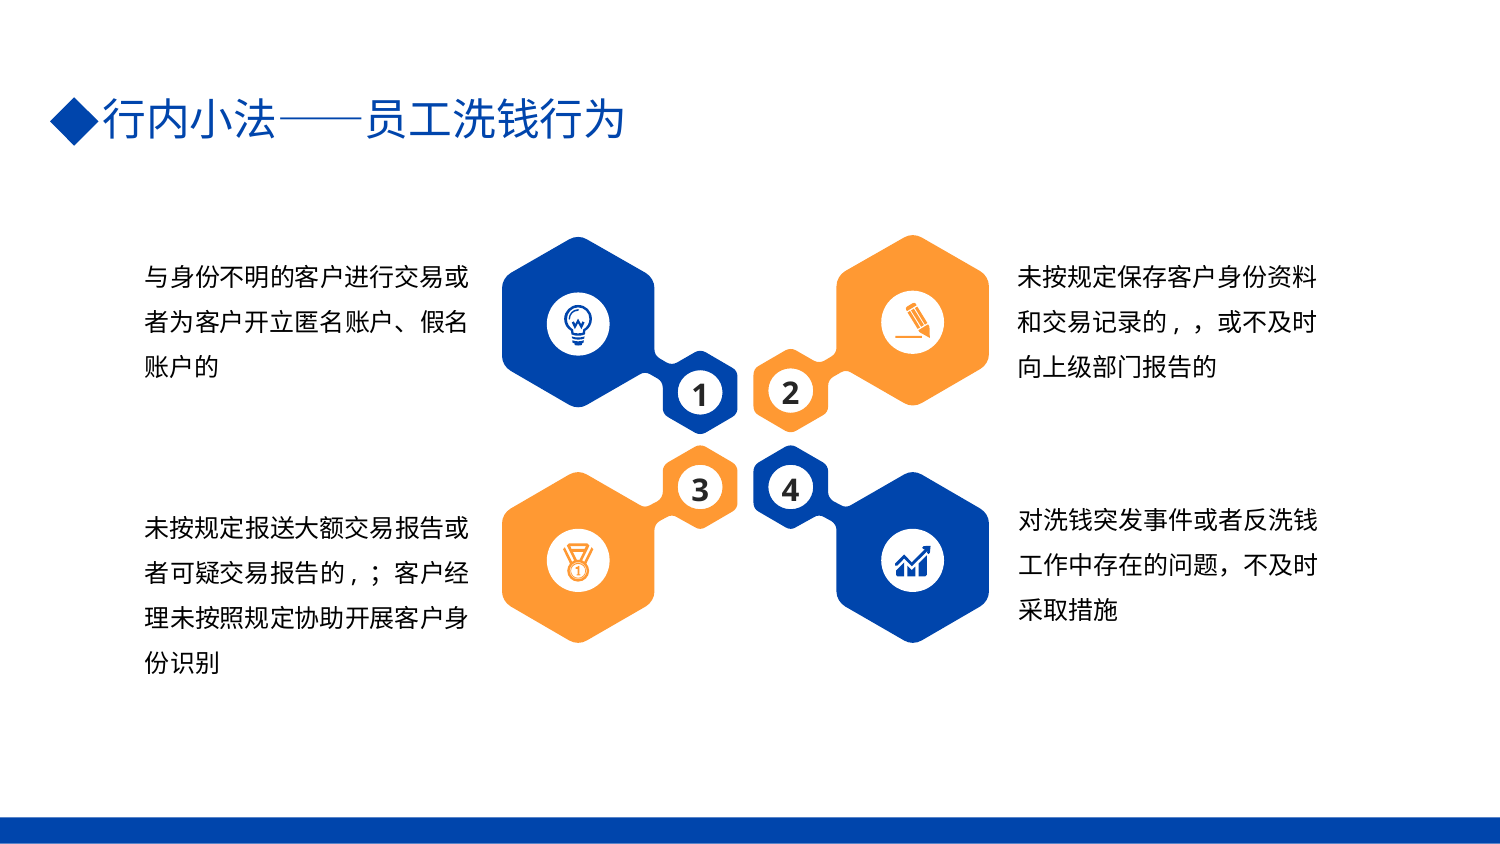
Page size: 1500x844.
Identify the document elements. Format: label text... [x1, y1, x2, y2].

text_box 与身份不明的客户进行交易或者为客户开立匿名账户、假名账户的 [133, 241, 486, 388]
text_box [486, 171, 1012, 697]
text_box 未按规定报送大额交易报告或者可疑交易报告的, ；客户经理未按照规定协助开展客户身份识别 [133, 492, 486, 684]
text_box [753, 234, 989, 433]
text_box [501, 444, 738, 644]
text_box 对洗钱突发事件或者反洗钱工作中存在的问题，不及时采取措施 [1012, 484, 1350, 631]
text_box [753, 444, 989, 644]
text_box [501, 236, 738, 435]
text_box 行内小法——员工洗钱行为 [87, 84, 821, 152]
text_box 未按规定保存客户身份资料和交易记录的, ，或不及时向上级部门报告的 [1012, 241, 1338, 388]
